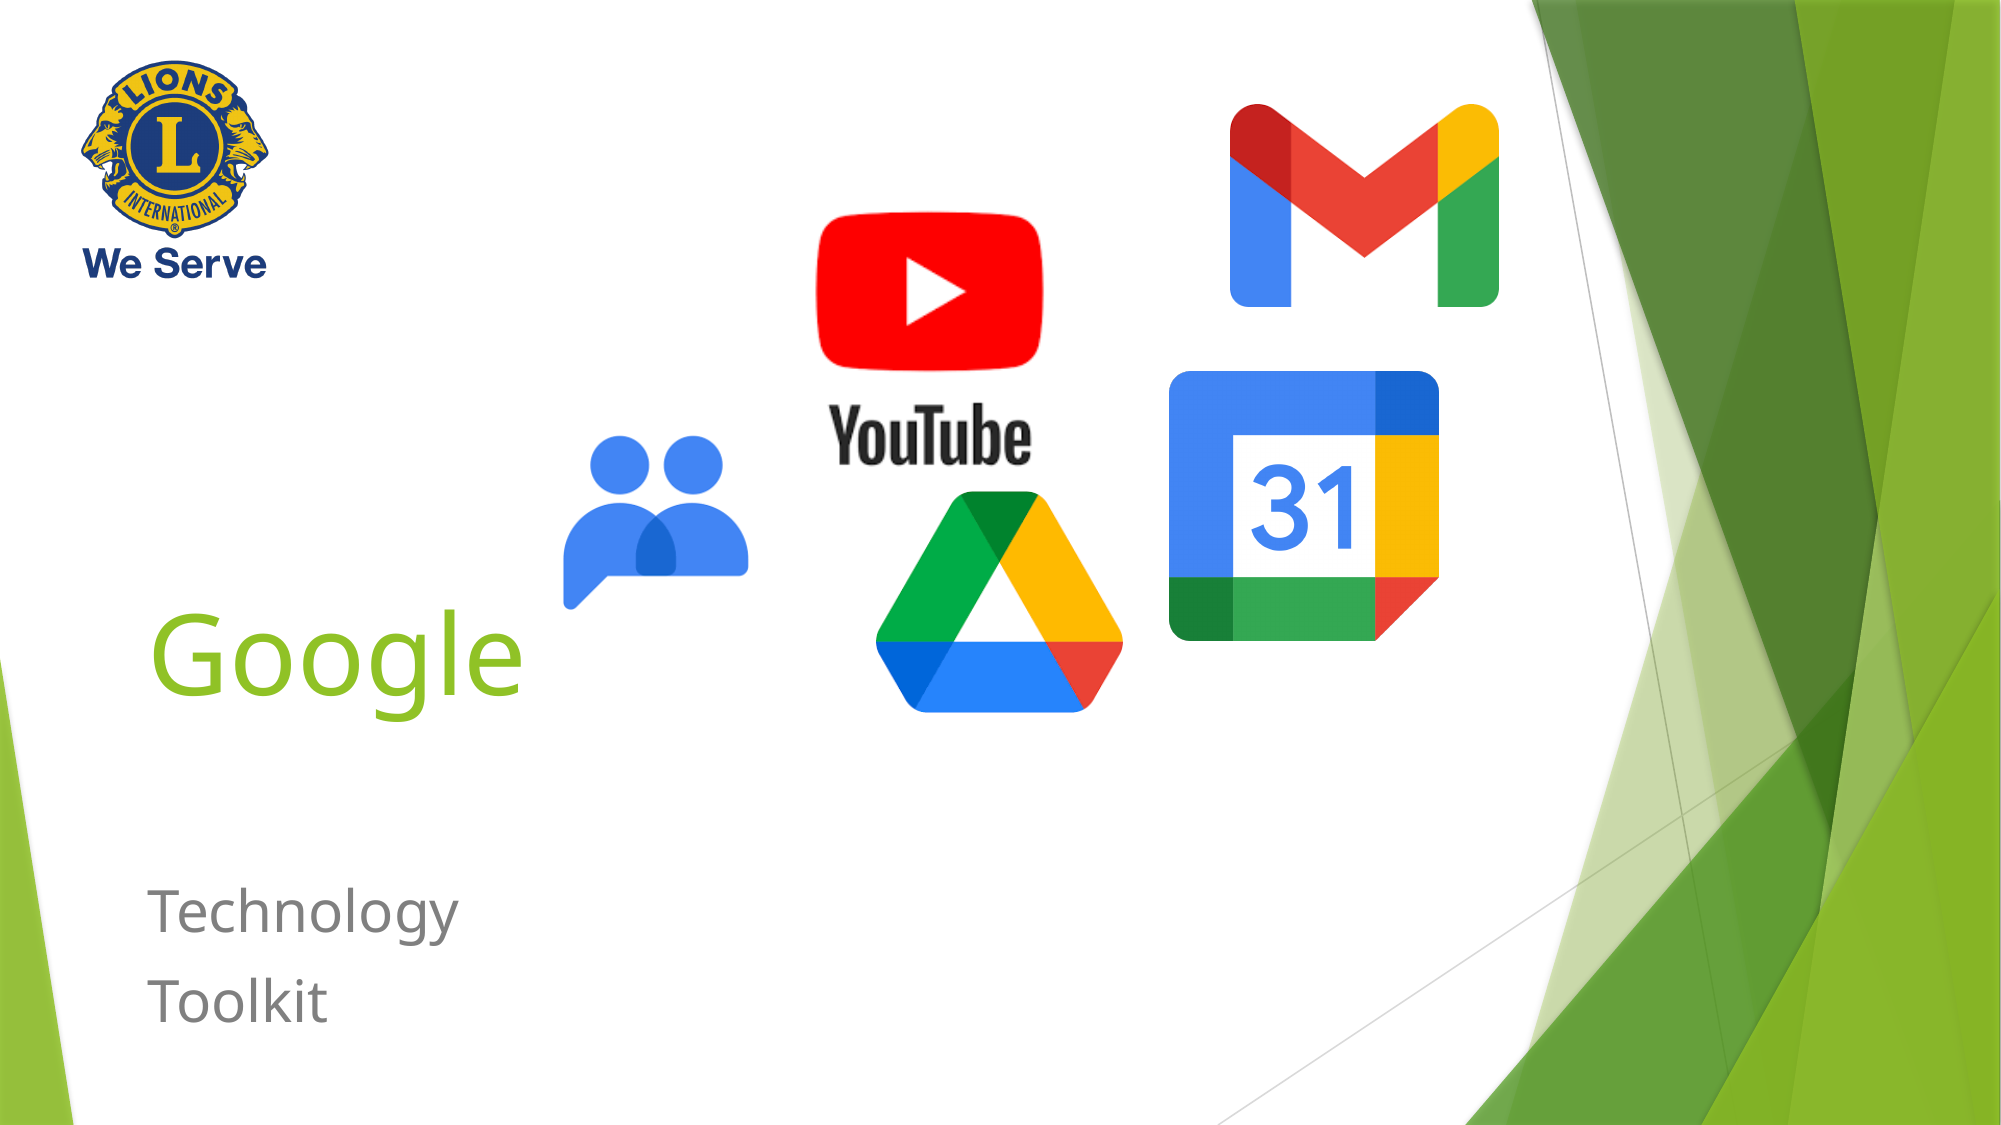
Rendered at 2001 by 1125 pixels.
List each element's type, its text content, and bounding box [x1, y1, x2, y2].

list Technology Toolkit [132, 866, 947, 996]
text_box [539, 104, 1500, 714]
picture [26, 17, 344, 297]
title Google [132, 104, 947, 726]
